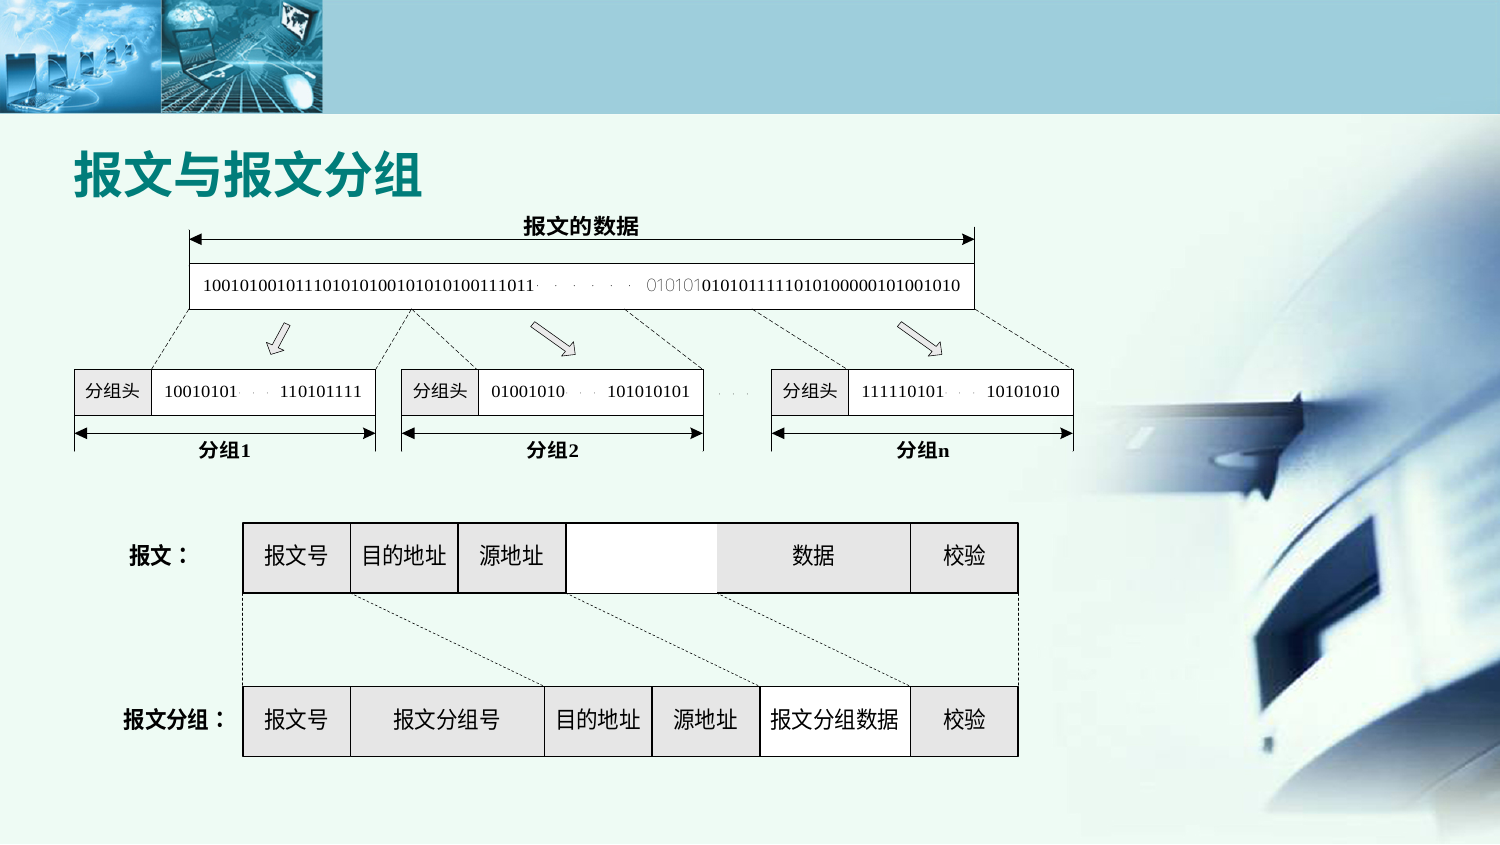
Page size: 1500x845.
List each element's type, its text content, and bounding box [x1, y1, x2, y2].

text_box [57, 210, 1090, 468]
picture [0, 1, 1500, 844]
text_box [108, 518, 1024, 762]
title 报文与报文分组 [58, 112, 973, 209]
